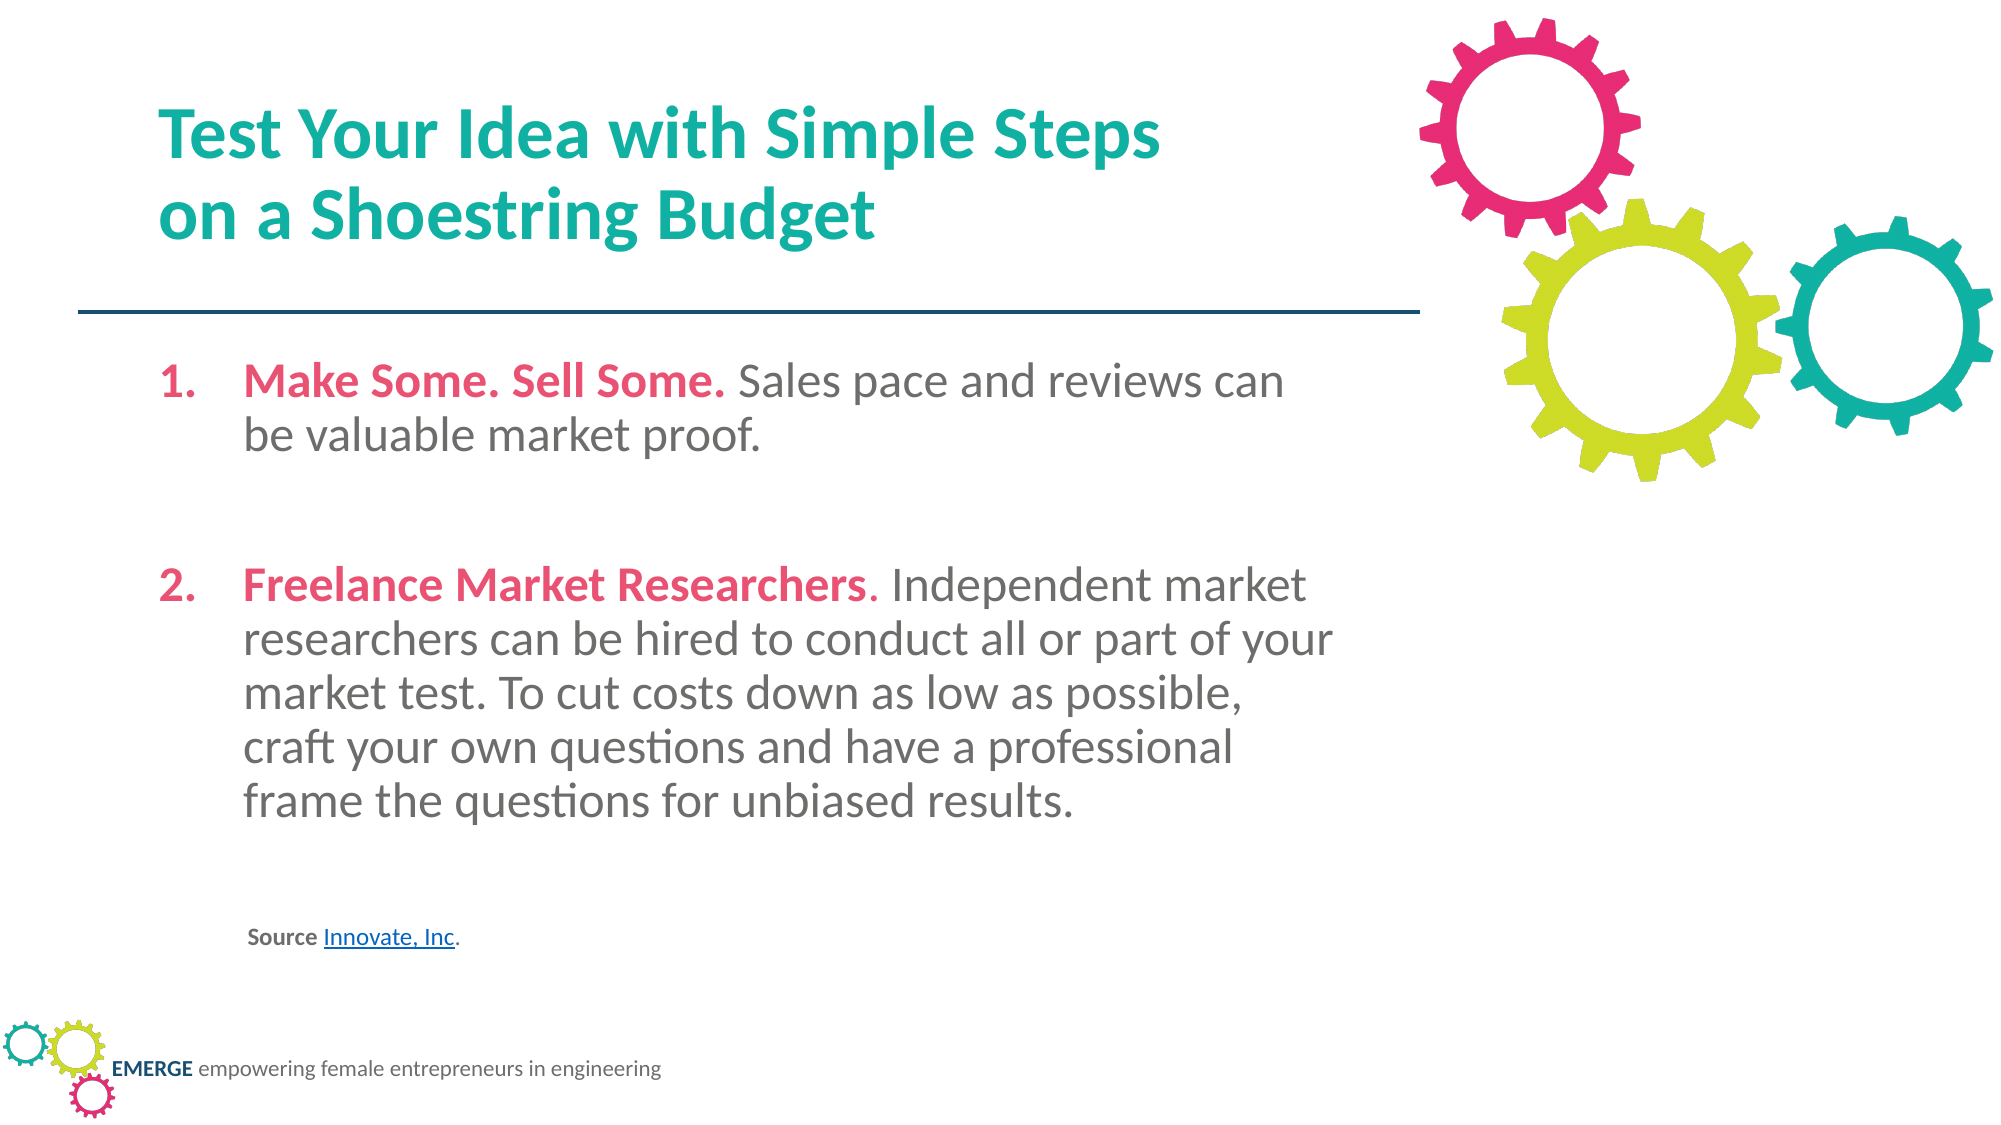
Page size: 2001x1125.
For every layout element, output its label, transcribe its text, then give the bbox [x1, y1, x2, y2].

picture [0, 992, 134, 1125]
picture [1359, 0, 2001, 618]
list Test Your Idea with Simple Steps on a Shoestring Budget [143, 85, 1359, 280]
list Make Some. Sell Some. Sales pace and reviews can be valuable market proof. Freelance Market Researchers. Independent market researchers can be hired to conduct all or part of your market test. To cut costs down as low as possible, craft your own questions and have a professional frame the questions for unbiased results. Source Innovate, Inc. [143, 347, 1359, 1000]
